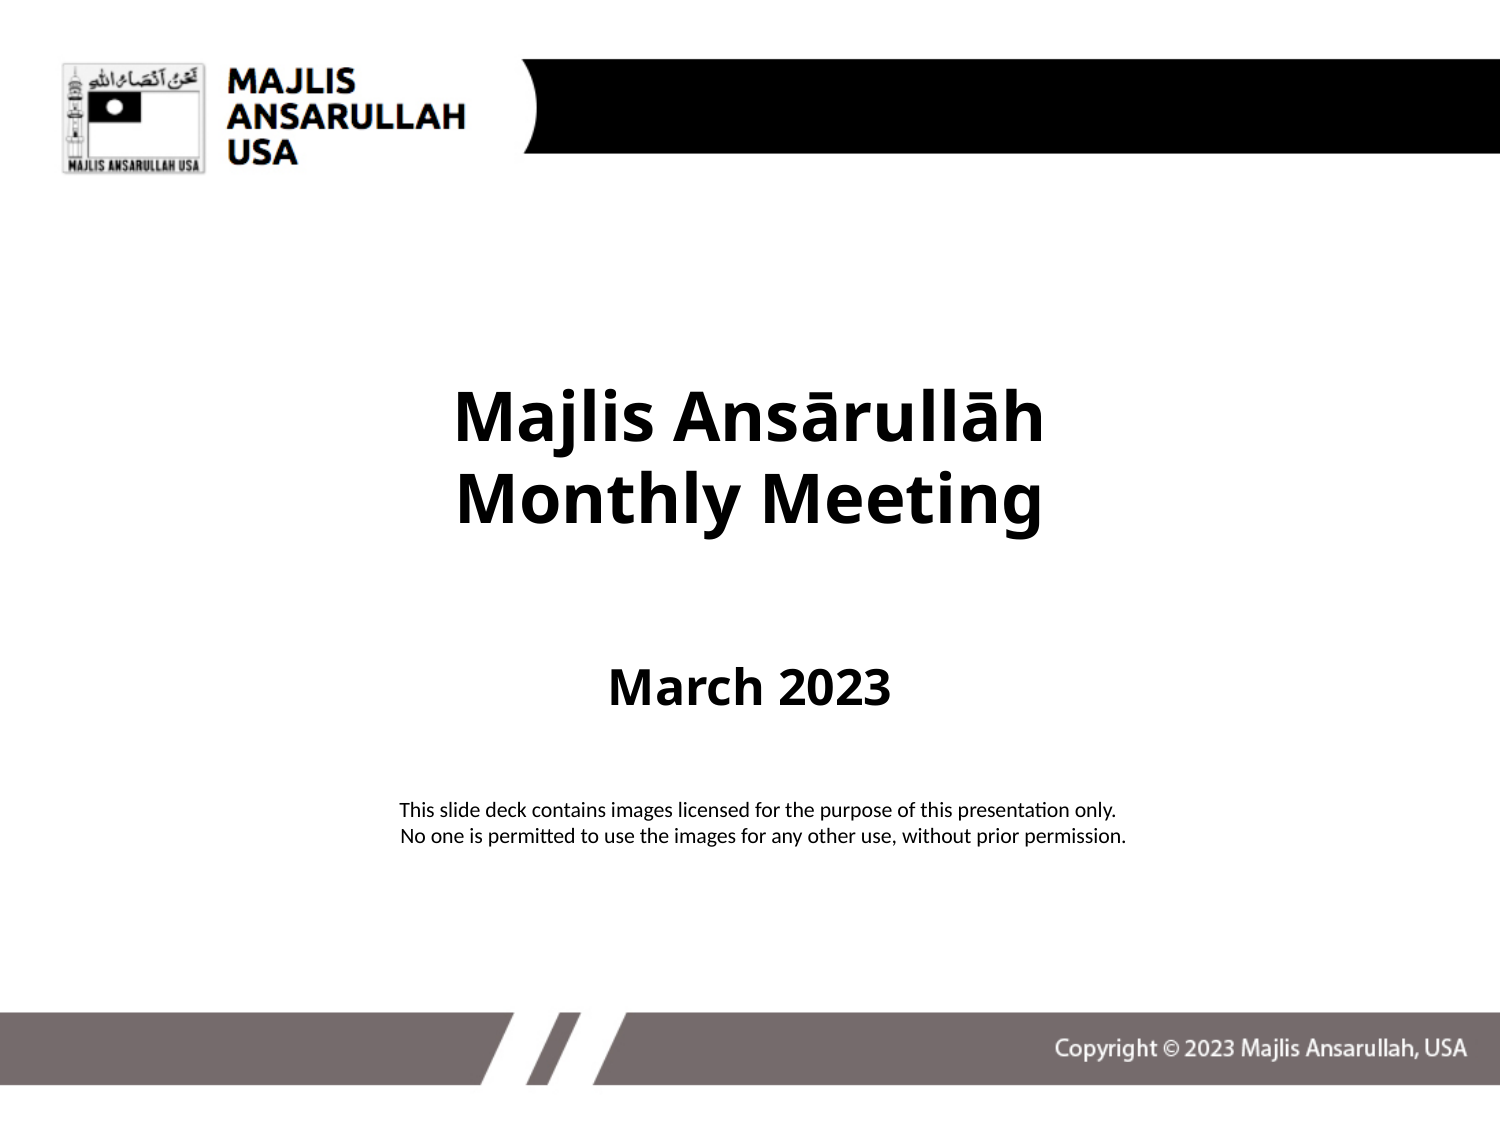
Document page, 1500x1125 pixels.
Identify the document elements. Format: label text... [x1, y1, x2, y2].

picture [0, 0, 1500, 1125]
text_box This slide deck contains images licensed for the purpose of this presentation only. No one is permitted to use the images for any other use, without prior permission. [366, 789, 1134, 854]
text_box March 2023 [333, 583, 1167, 788]
text_box Majlis Ansārullāh Monthly Meeting [277, 308, 1223, 602]
